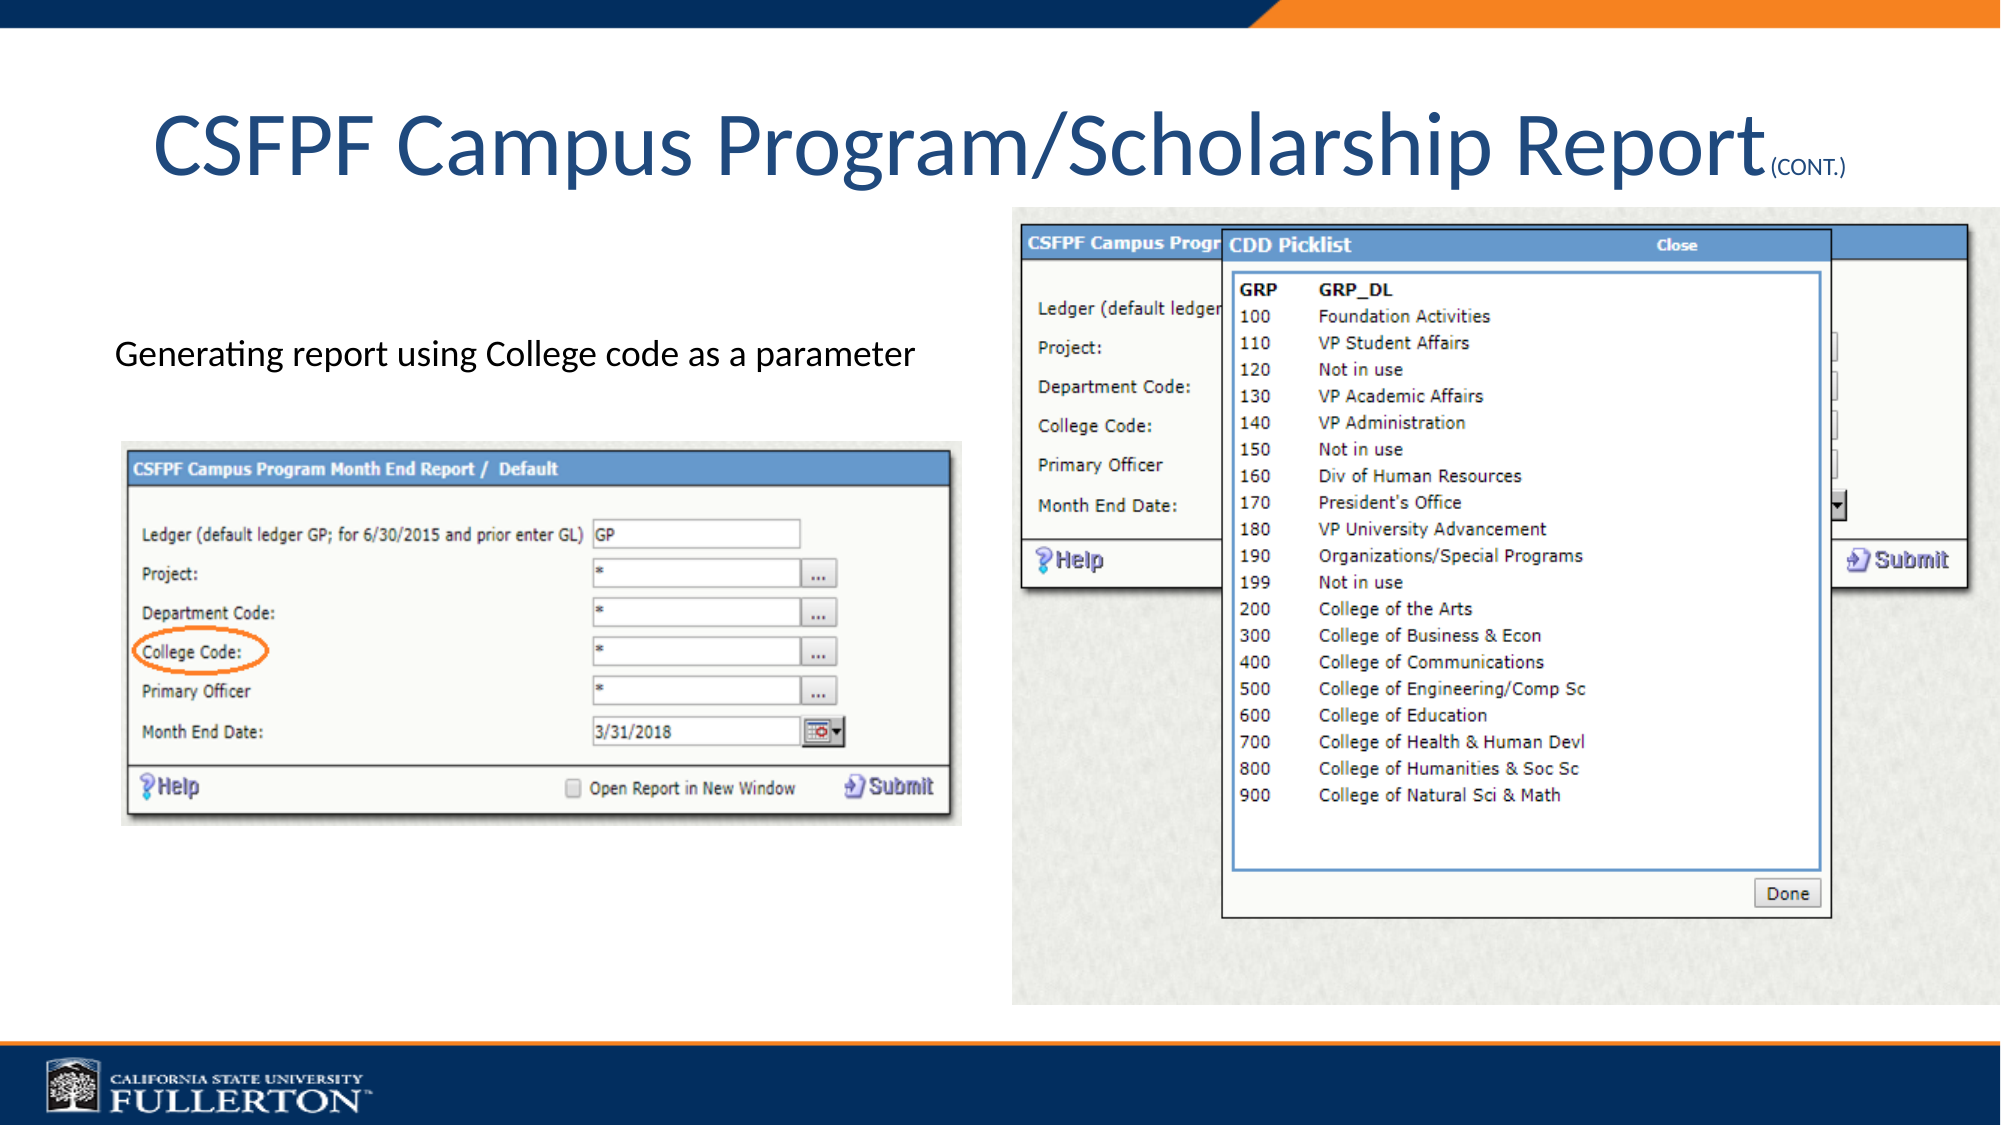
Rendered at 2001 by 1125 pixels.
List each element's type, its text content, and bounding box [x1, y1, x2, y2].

picture [0, 0, 2001, 1125]
title CSFPF Campus Program/Scholarship Report(CONT.) [99, 45, 1900, 233]
text_box Generating report using College code as a parameter [99, 321, 1007, 382]
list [121, 441, 963, 827]
